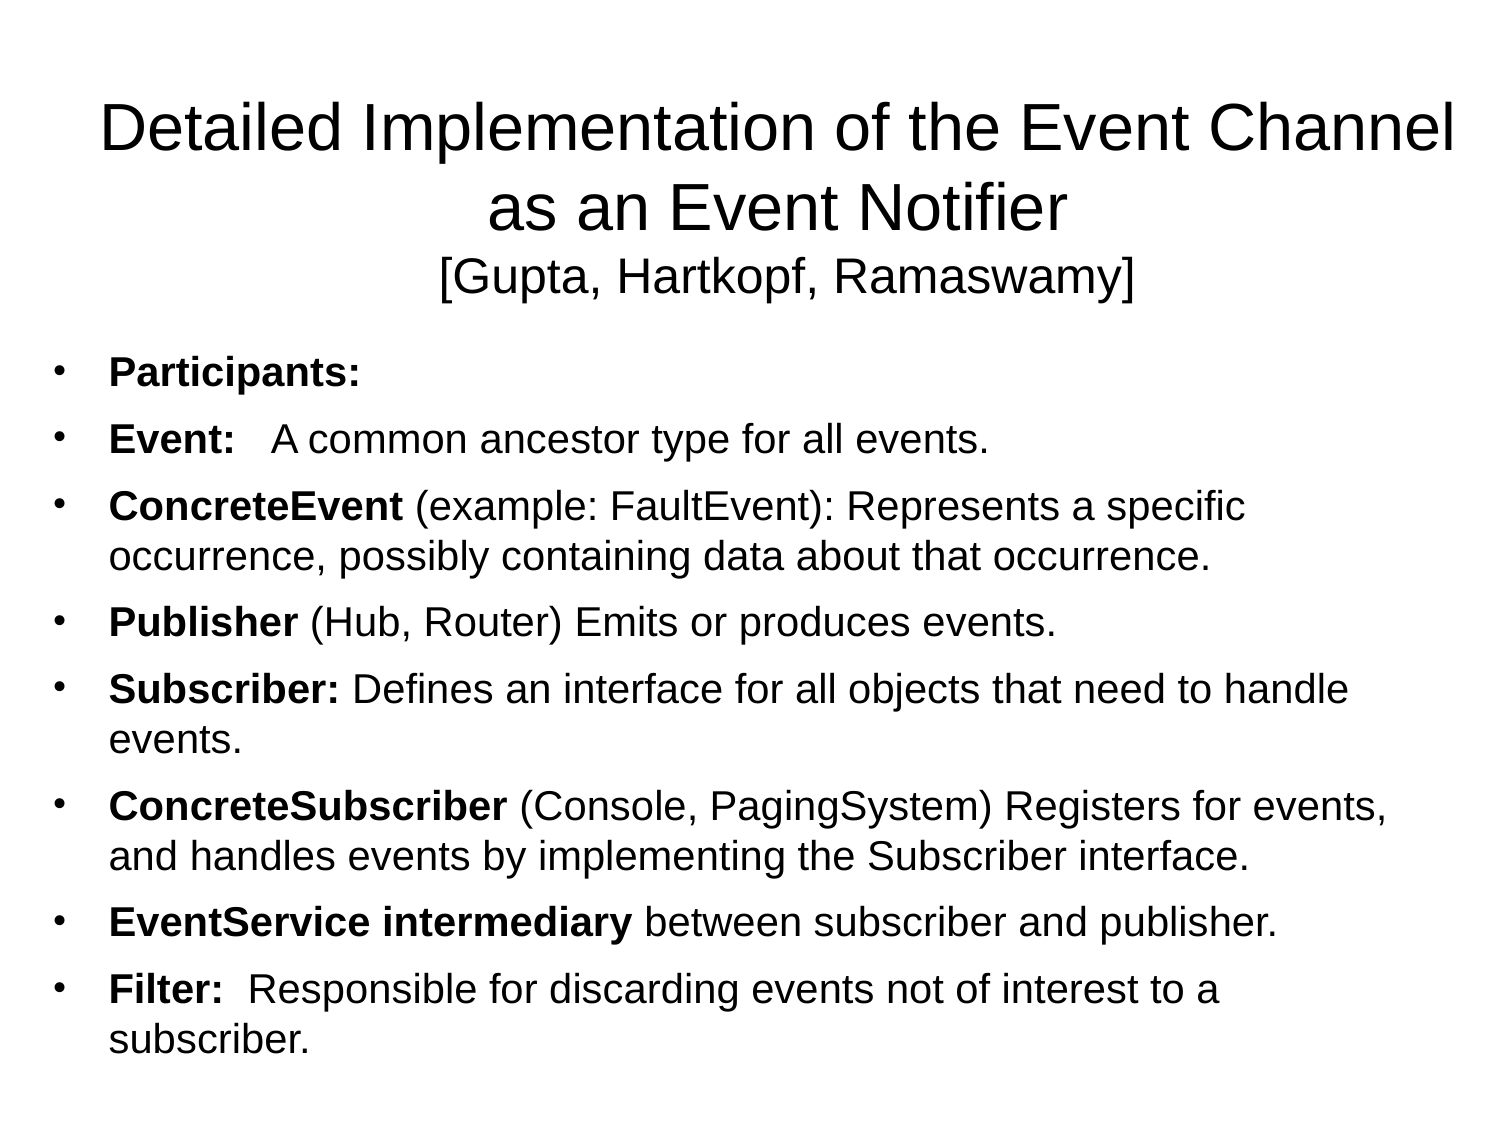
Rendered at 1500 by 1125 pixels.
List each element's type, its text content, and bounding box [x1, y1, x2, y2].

title Detailed Implementation of the Event Channel as an Event Notifier [Gupta, Hartkopf, Ramaswamy] [75, 99, 1500, 288]
list Participants: Event: A common ancestor type for all events. ConcreteEvent (example: FaultEvent): Represents a specific occurrence, possibly containing data about that occurrence. Publisher (Hub, Router) Emits or produces events. Subscriber: Defines an interface for all objects that need to handle events. ConcreteSubscriber (Console, PagingSystem) Registers for events, and handles events by implementing the Subscriber interface. EventService intermediary between subscriber and publisher. Filter: Responsible for discarding events not of interest to a subscriber. [37, 337, 1438, 1080]
